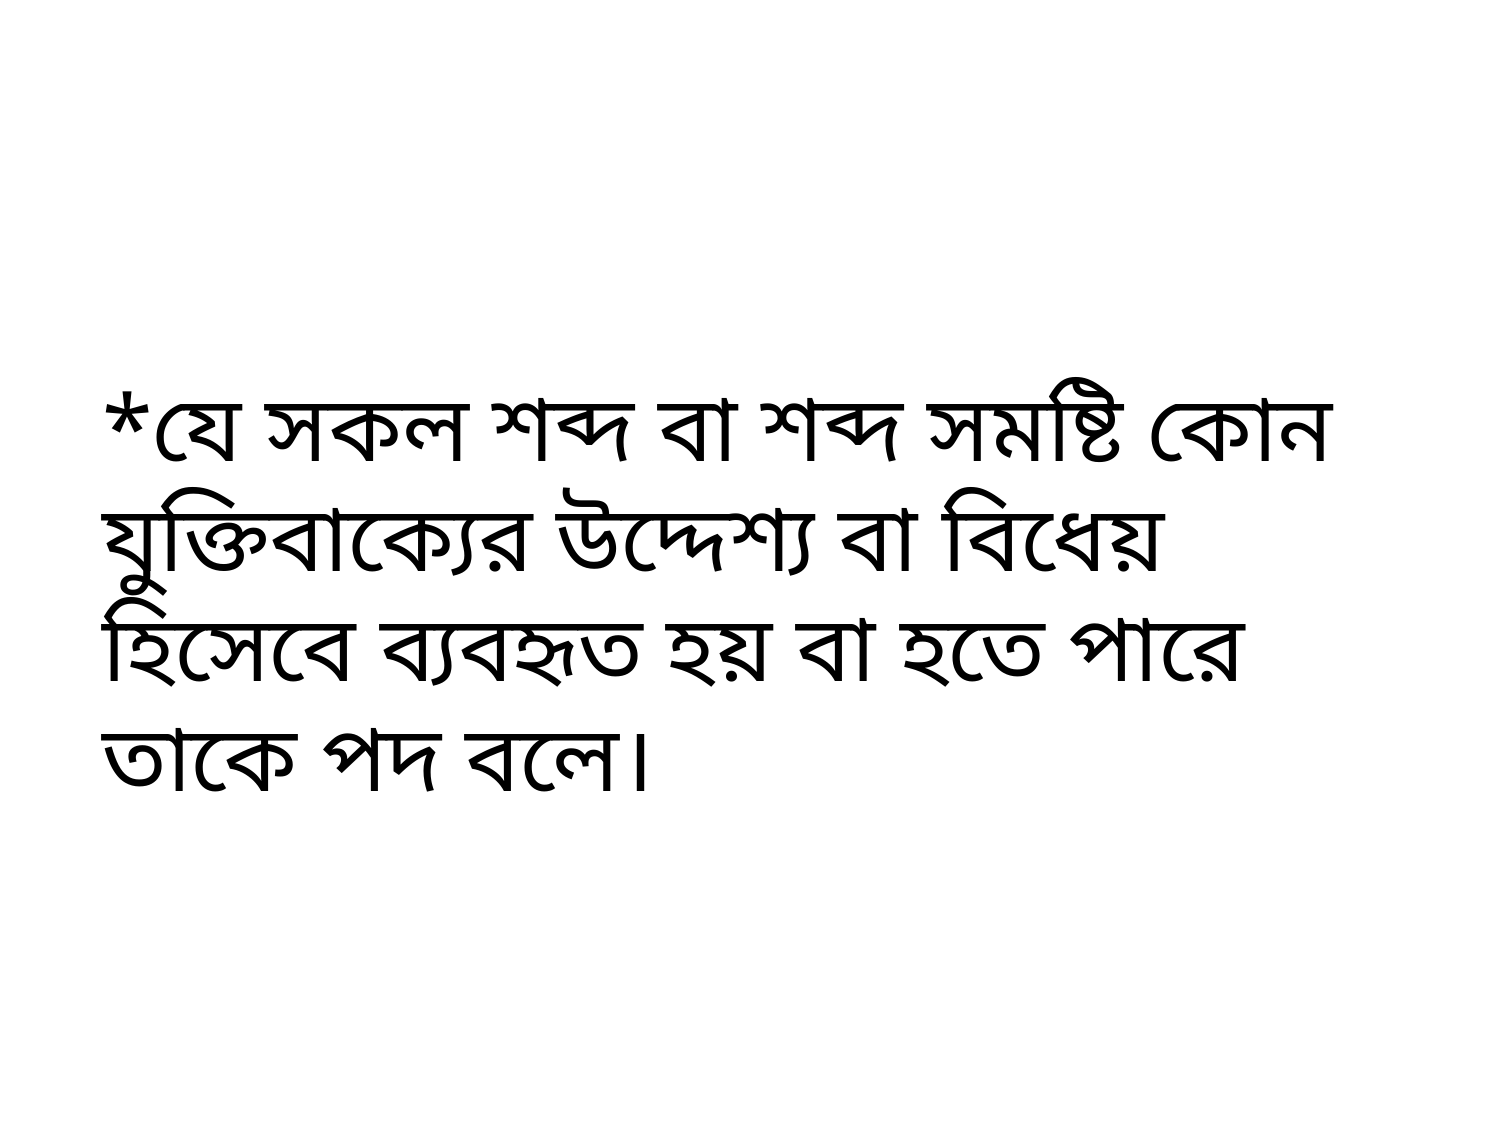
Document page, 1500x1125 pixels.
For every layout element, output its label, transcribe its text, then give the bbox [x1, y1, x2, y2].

text_box *যে সকল শব্দ বা শব্দ সমষ্টি কোন যুক্তিবাক্যের উদ্দেশ্য বা বিধেয় হিসেবে ব্যবহৃত হয় বা হতে পারে তাকে পদ বলে। [87, 362, 1450, 817]
